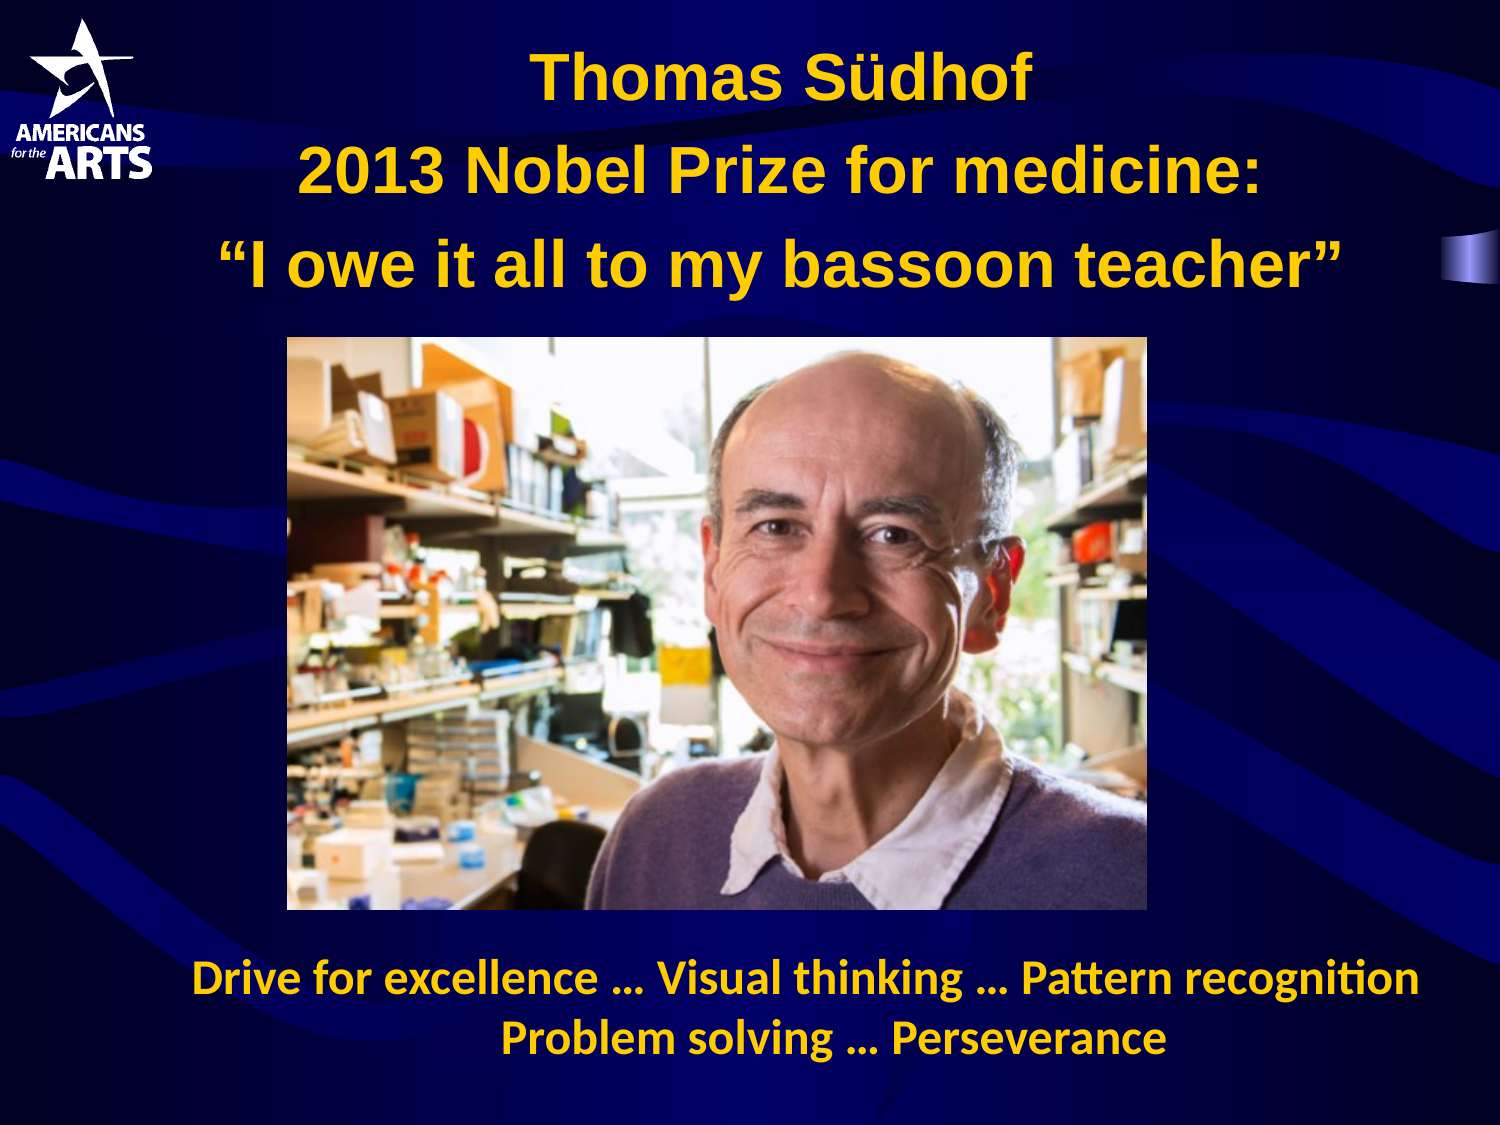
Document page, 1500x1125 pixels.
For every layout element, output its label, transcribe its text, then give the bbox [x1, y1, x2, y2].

text_box Thomas Südhof 2013 Nobel Prize for medicine: “I owe it all to my bassoon teacher” [62, 26, 1500, 183]
text_box Drive for excellence … Visual thinking … Pattern recognition Problem solving … Perseverance [112, 937, 1500, 1075]
picture [9, 6, 154, 188]
picture [287, 337, 1147, 910]
